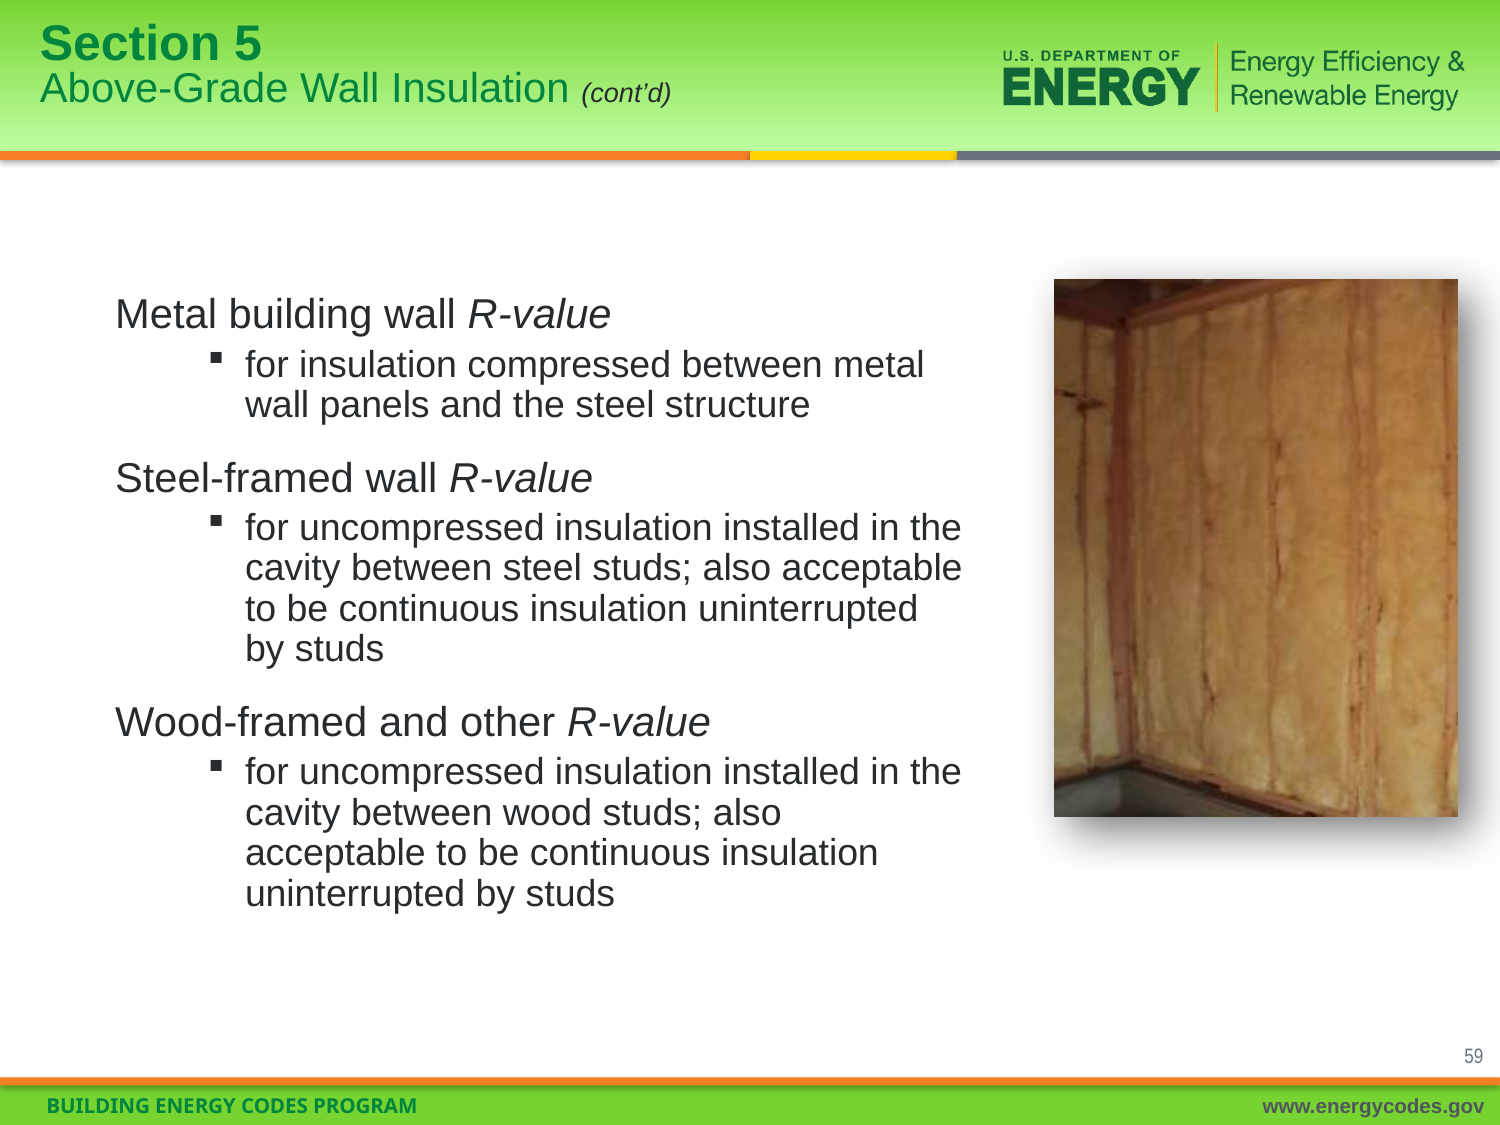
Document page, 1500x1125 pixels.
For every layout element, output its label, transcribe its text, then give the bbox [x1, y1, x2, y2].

picture [1054, 279, 1458, 817]
list Metal building wall R-value for insulation compressed between metal wall panels and the steel structure Steel-framed wall R-value for uncompressed insulation installed in the cavity between steel studs; also acceptable to be continuous insulation uninterrupted by studs Wood-framed and other R-value for uncompressed insulation installed in the cavity between wood studs; also acceptable to be continuous insulation uninterrupted by studs [42, 279, 983, 1125]
title Section 5 Above-Grade Wall Insulation (cont’d) [24, 4, 1188, 129]
